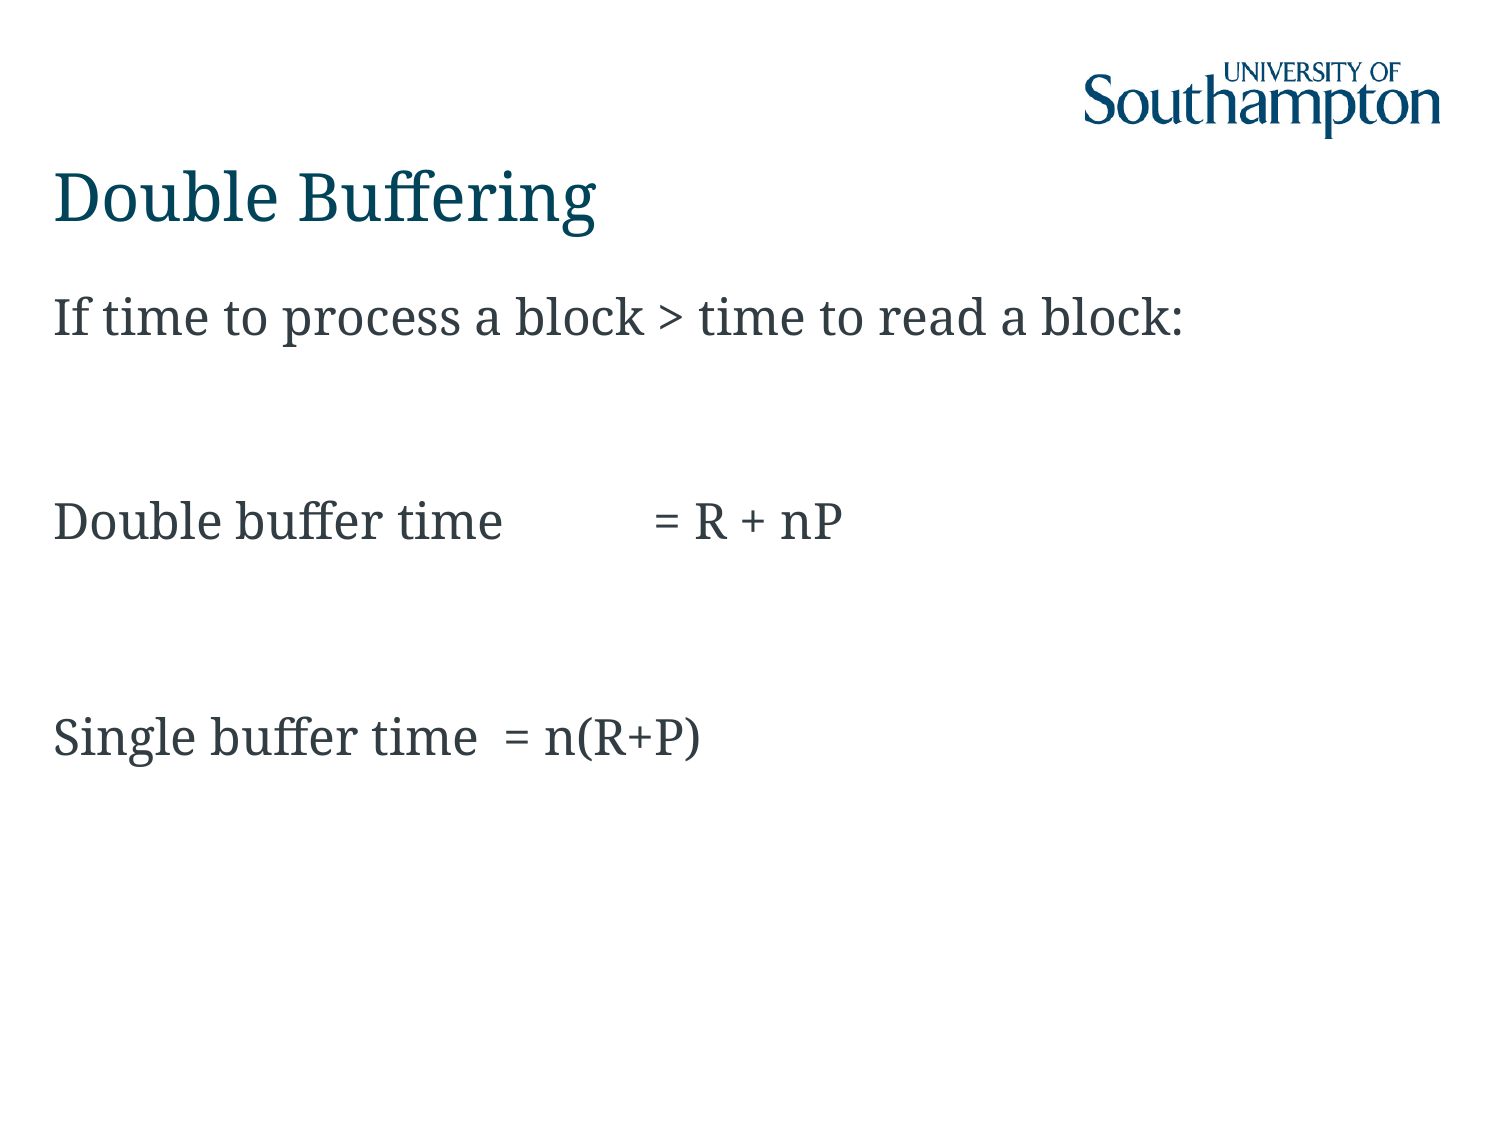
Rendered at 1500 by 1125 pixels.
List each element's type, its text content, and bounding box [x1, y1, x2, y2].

picture [1085, 62, 1440, 139]
list If time to process a block > time to read a block: Double buffer time = R + nP Single buffer time = n(R+P) [52, 277, 1448, 1011]
title Double Buffering [52, 147, 1448, 255]
